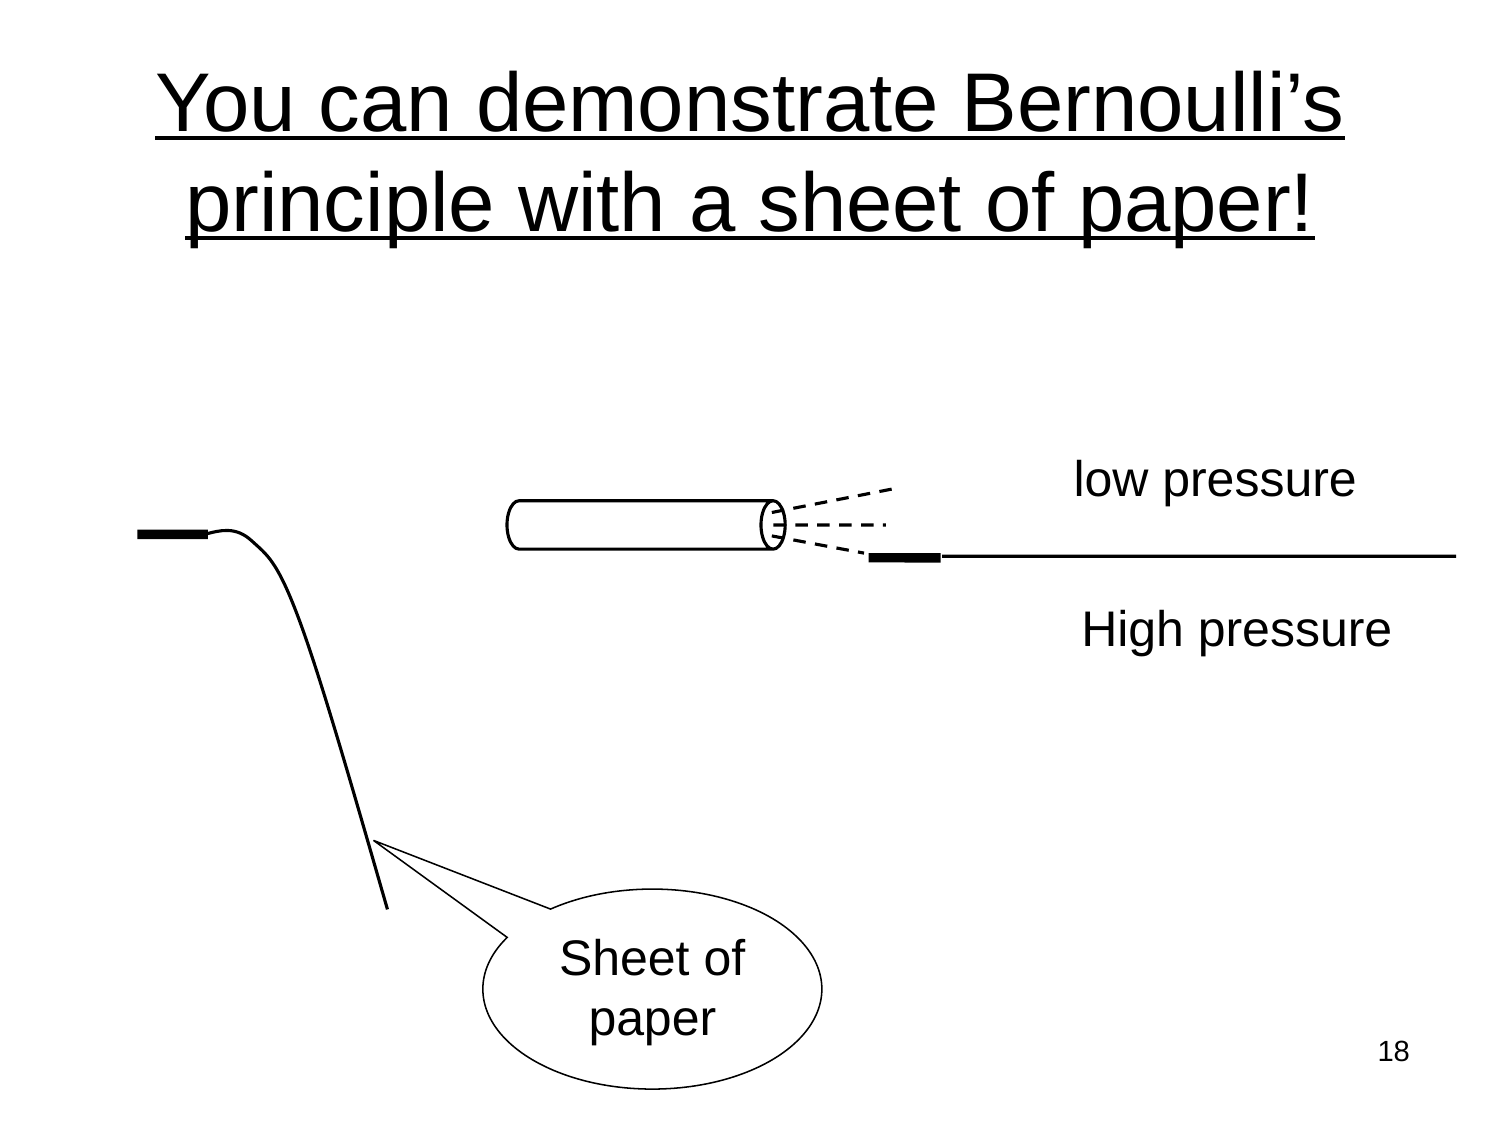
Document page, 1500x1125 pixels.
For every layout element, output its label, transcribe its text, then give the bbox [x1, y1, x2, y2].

text_box Sheet of paper [391, 847, 822, 1090]
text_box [137, 525, 388, 910]
title You can demonstrate Bernoulli’s principle with a sheet of paper! [75, 54, 1425, 242]
slide_number 18 [1074, 1024, 1425, 1103]
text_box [506, 438, 1457, 665]
